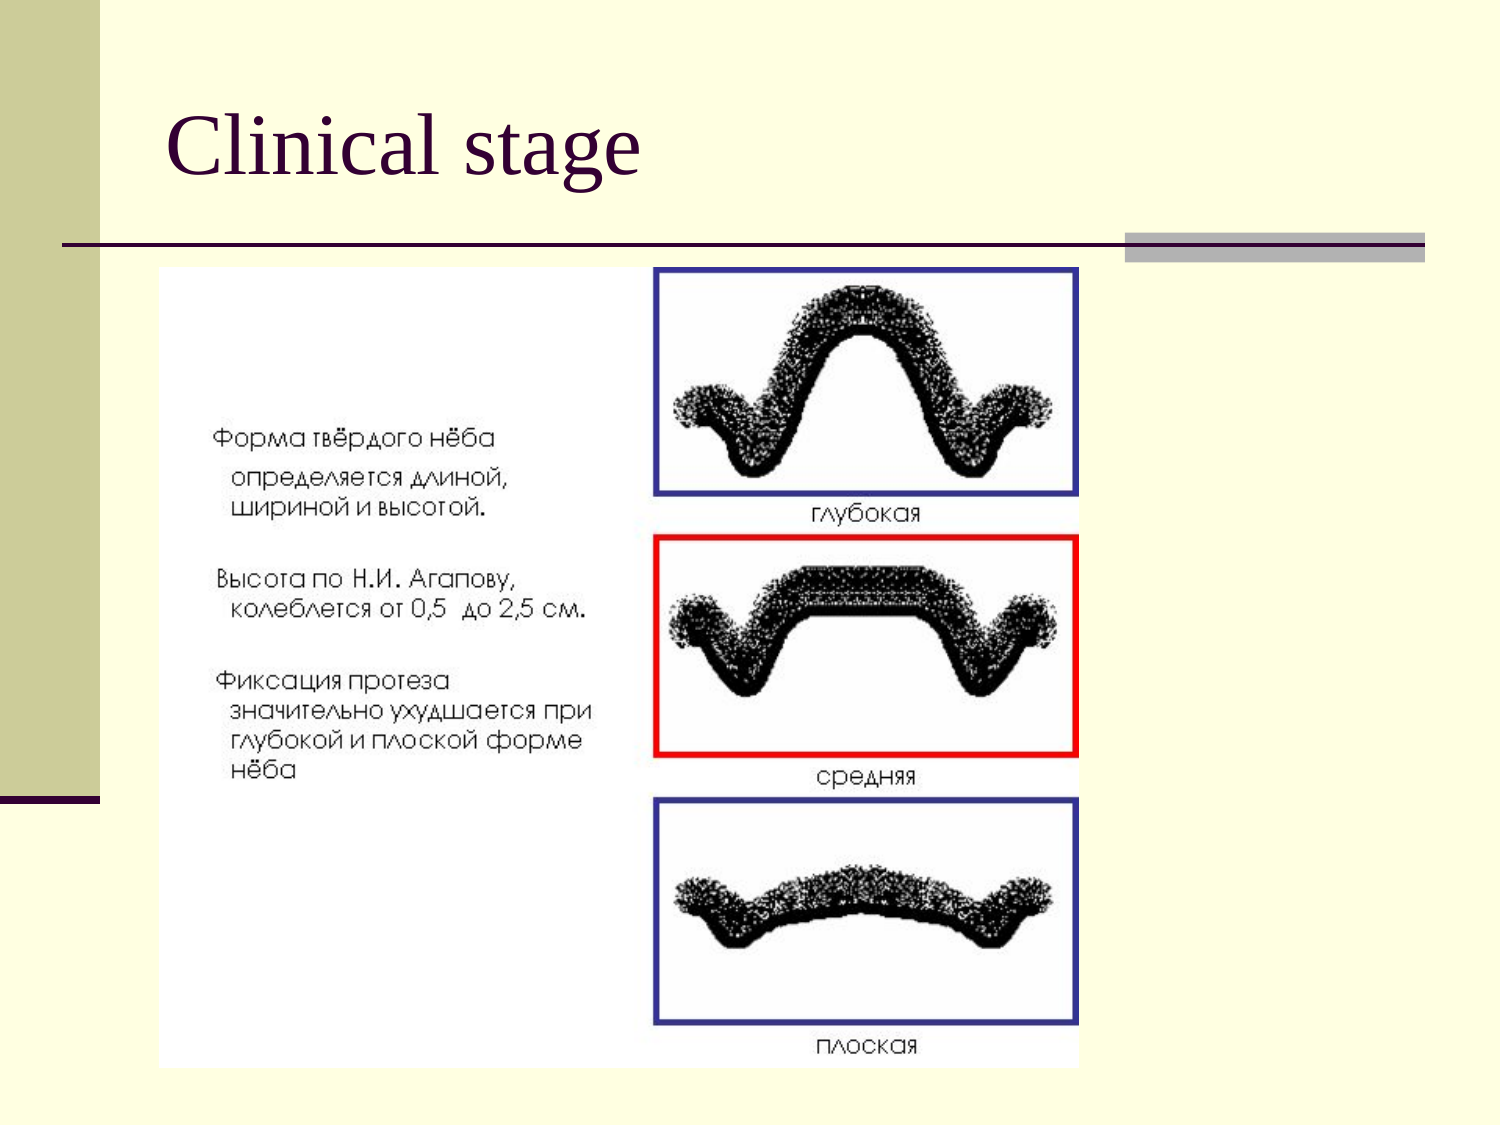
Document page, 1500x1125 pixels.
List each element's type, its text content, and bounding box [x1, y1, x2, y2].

title Clinical stage [150, 45, 1425, 234]
picture [159, 266, 1079, 1068]
